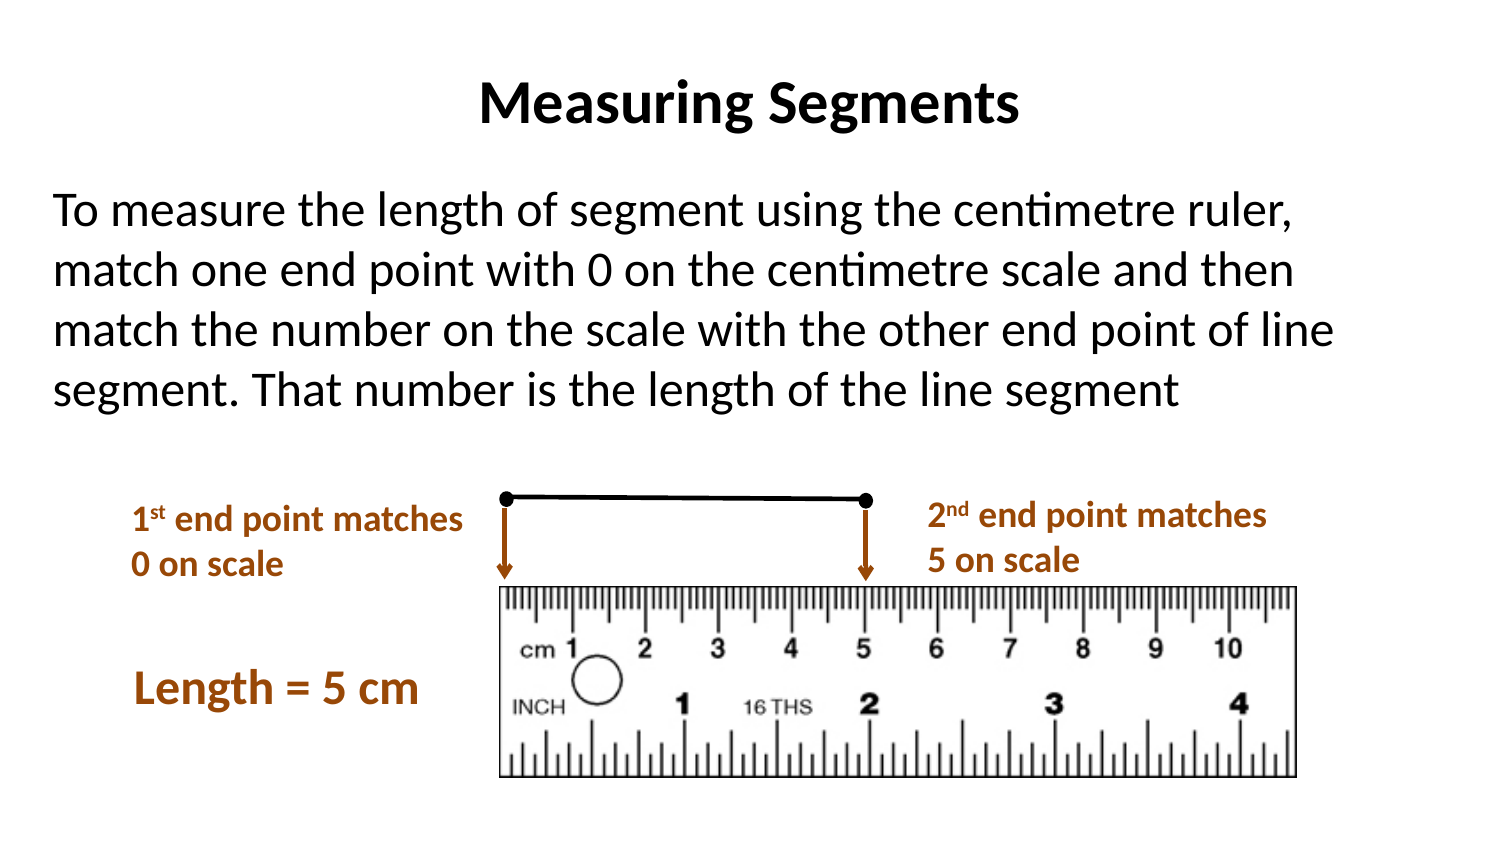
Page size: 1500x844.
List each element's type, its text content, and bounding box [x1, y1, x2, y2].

text_box 2nd end point matches 5 on scale [912, 482, 1297, 586]
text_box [503, 496, 863, 500]
text_box [860, 492, 874, 509]
picture [499, 586, 1298, 779]
subtitle To measure the length of segment using the centimetre ruler, match one end point with 0 on the centimetre scale and then match the number on the scale with the other end point of line segment. That number is the length of the line segment [37, 168, 1425, 841]
text_box 1st end point matches 0 on scale [116, 486, 501, 591]
text_box [501, 491, 513, 497]
title Measuring Segments [206, 18, 1294, 168]
text_box Length = 5 cm [119, 646, 494, 722]
